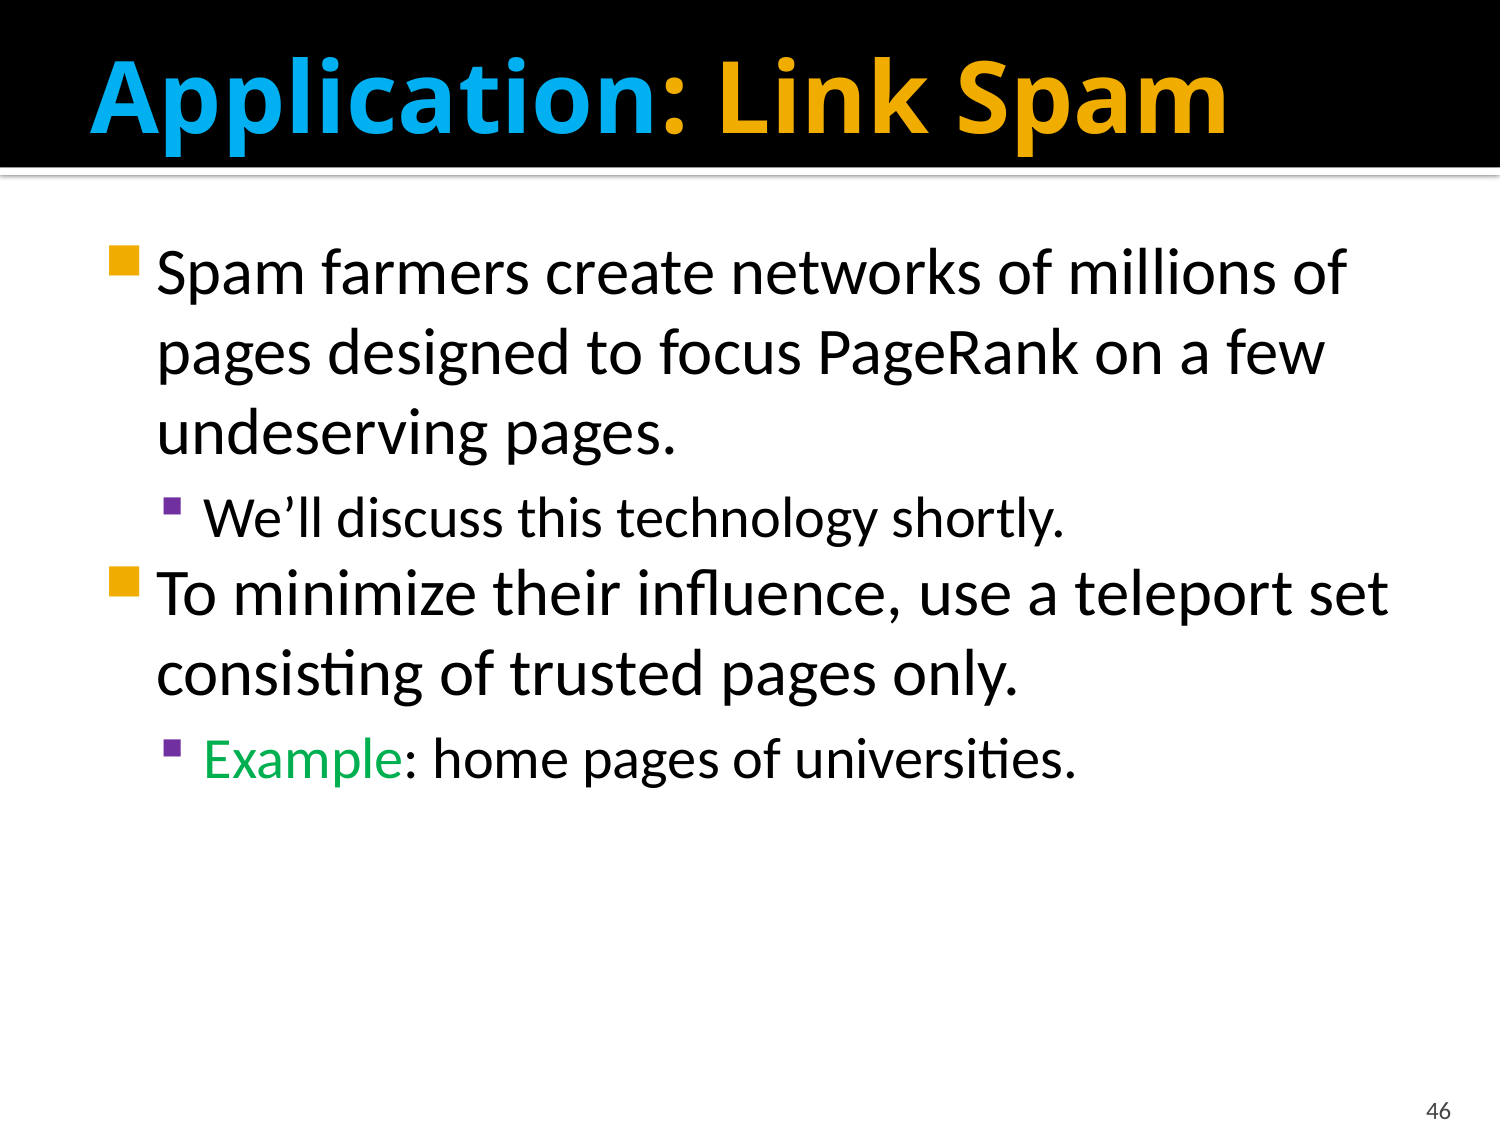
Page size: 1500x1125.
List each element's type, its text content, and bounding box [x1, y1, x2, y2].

title Application: Link Spam [75, 12, 1500, 175]
list Spam farmers create networks of millions of pages designed to focus PageRank on a few undeserving pages. We’ll discuss this technology shortly. To minimize their influence, use a teleport set consisting of trusted pages only. Example: home pages of universities. [75, 212, 1475, 1075]
slide_number 46 [1345, 1080, 1467, 1125]
